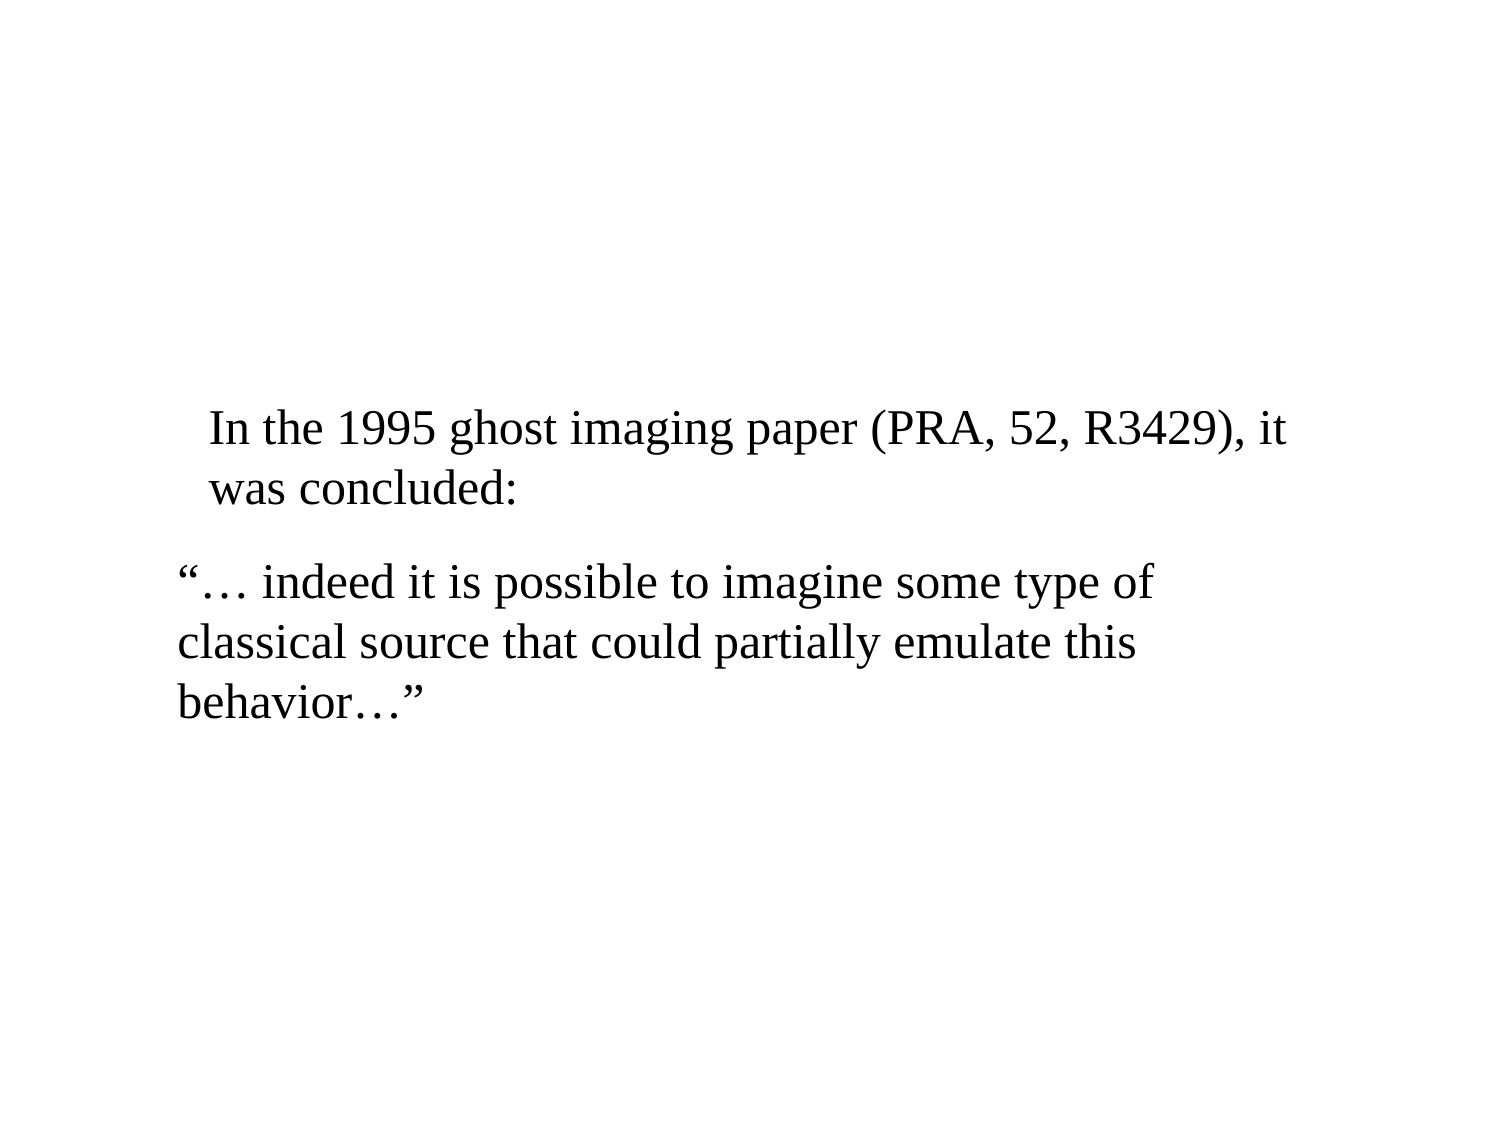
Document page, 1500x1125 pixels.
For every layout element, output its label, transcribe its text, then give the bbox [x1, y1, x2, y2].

text_box In the 1995 ghost imaging paper (PRA, 52, R3429), it was concluded: [193, 387, 1307, 523]
text_box “… indeed it is possible to imagine some type of classical source that could partially emulate this behavior…” [162, 541, 1350, 797]
